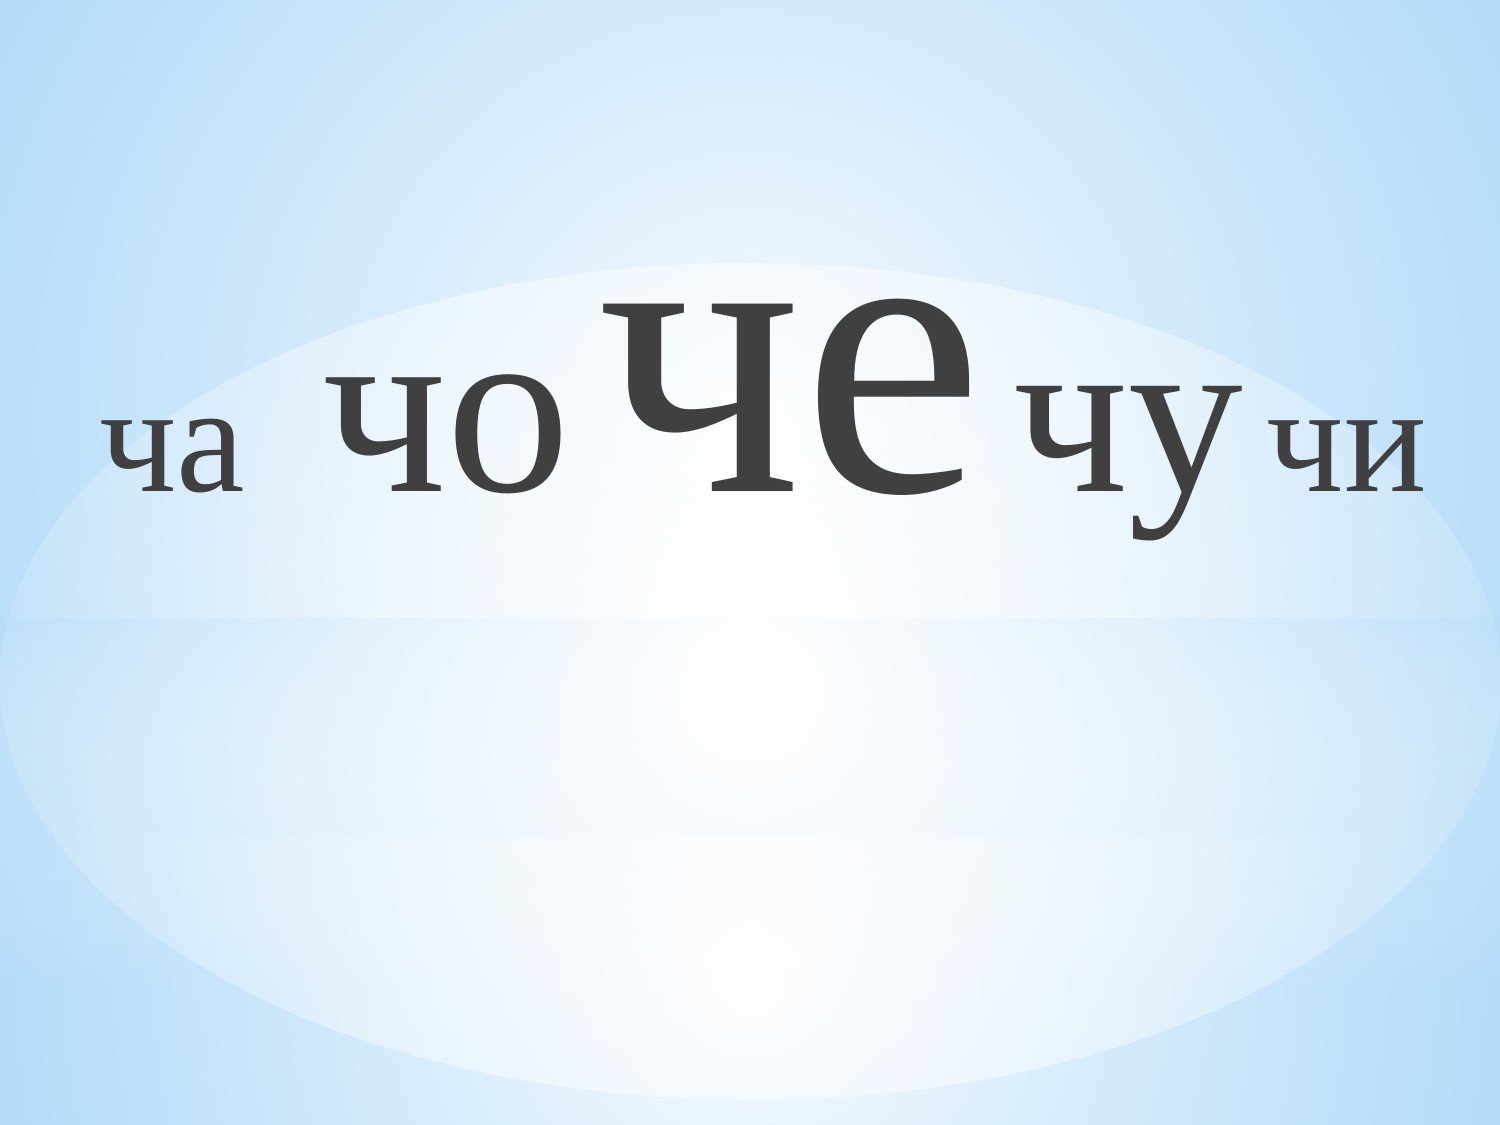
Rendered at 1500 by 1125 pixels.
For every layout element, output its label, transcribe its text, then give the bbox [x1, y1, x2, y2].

list ча чо че чу чи [76, 119, 1483, 691]
